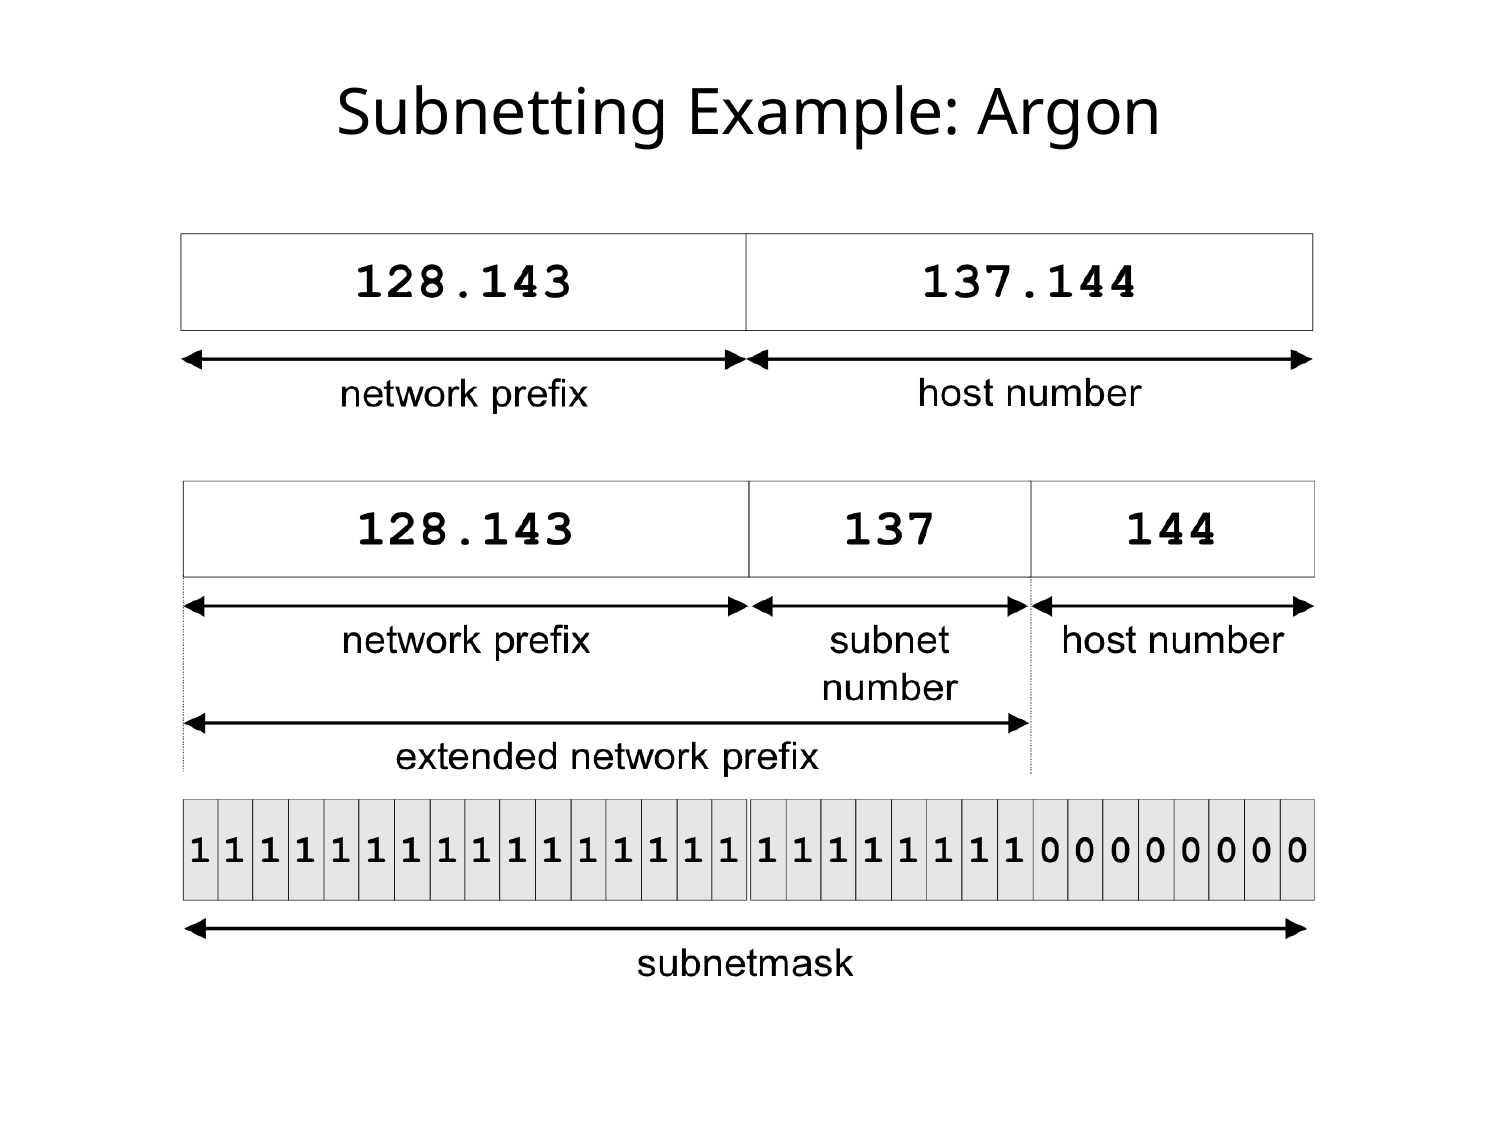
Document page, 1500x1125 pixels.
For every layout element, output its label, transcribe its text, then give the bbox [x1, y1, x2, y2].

title Subnetting Example: Argon [127, 62, 1372, 156]
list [127, 167, 1373, 1005]
